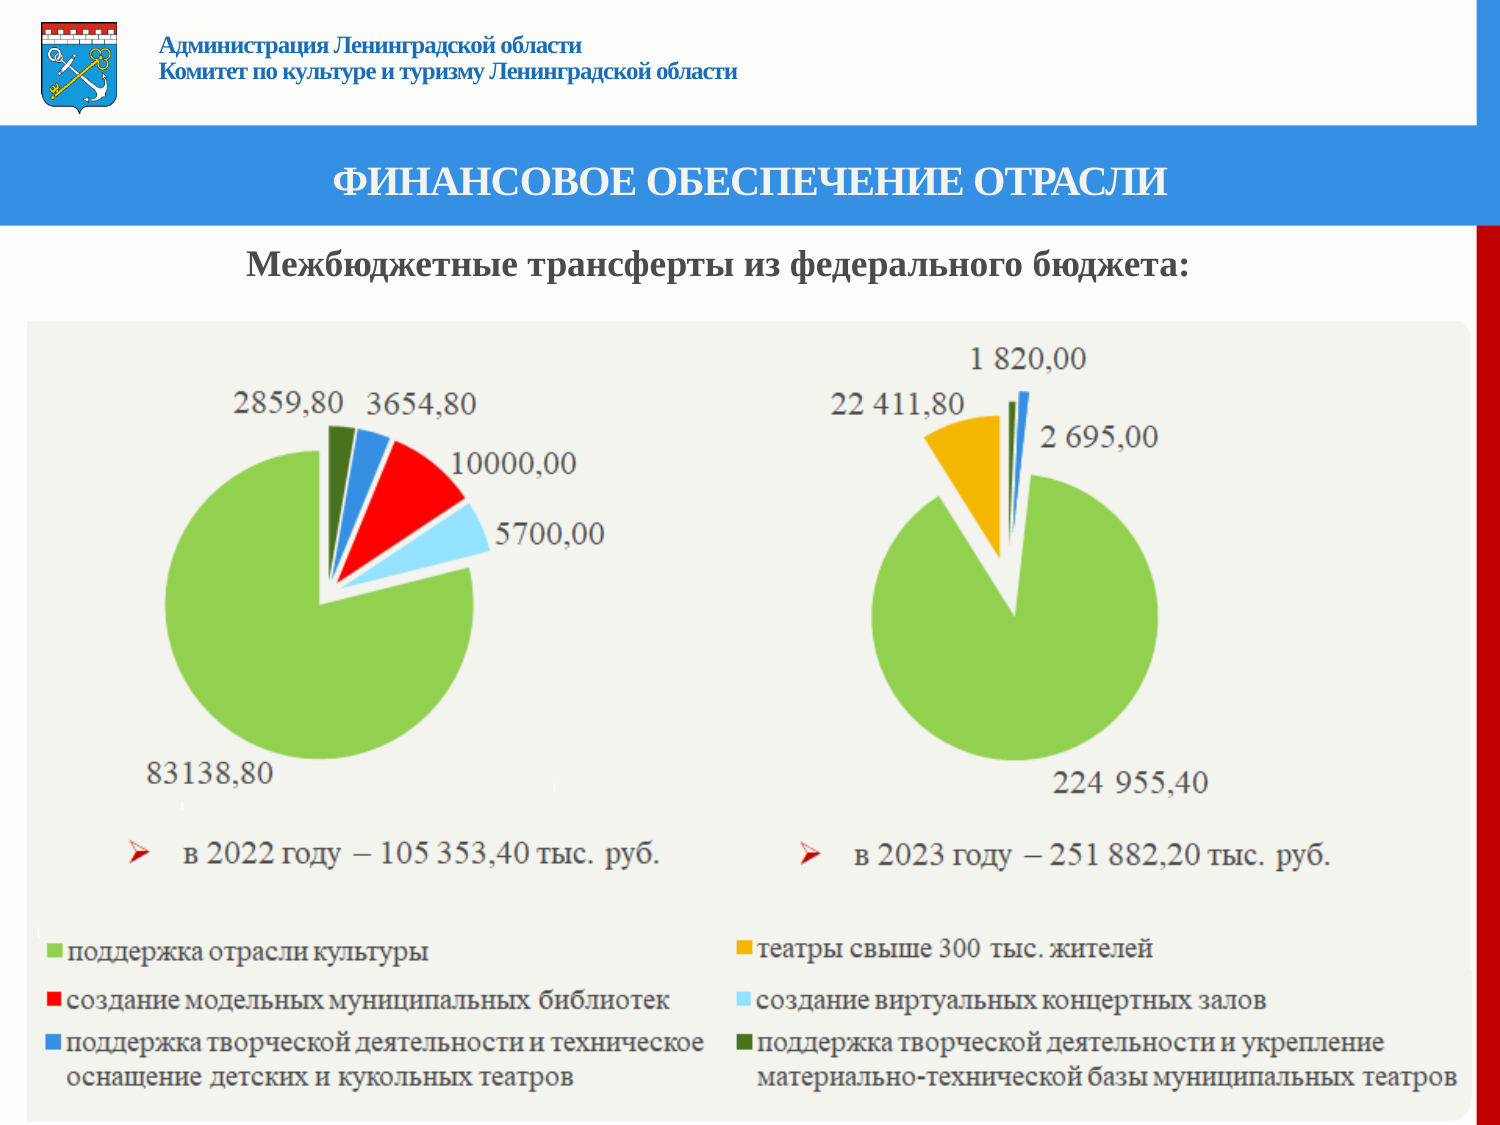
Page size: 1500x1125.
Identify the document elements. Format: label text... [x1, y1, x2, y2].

picture [40, 21, 118, 115]
text_box [0, 123, 1500, 228]
chart [2, 313, 1471, 1119]
text_box Межбюджетные трансферты из федерального бюджета: [0, 231, 1447, 292]
text_box Администрация Ленинградской области Комитет по культуре и туризму Ленинградской области [147, 40, 1282, 90]
picture [27, 321, 1473, 1125]
title ФИНАНСОВОЕ ОБЕСПЕЧЕНИЕ ОТРАСЛИ [8, 110, 1492, 212]
